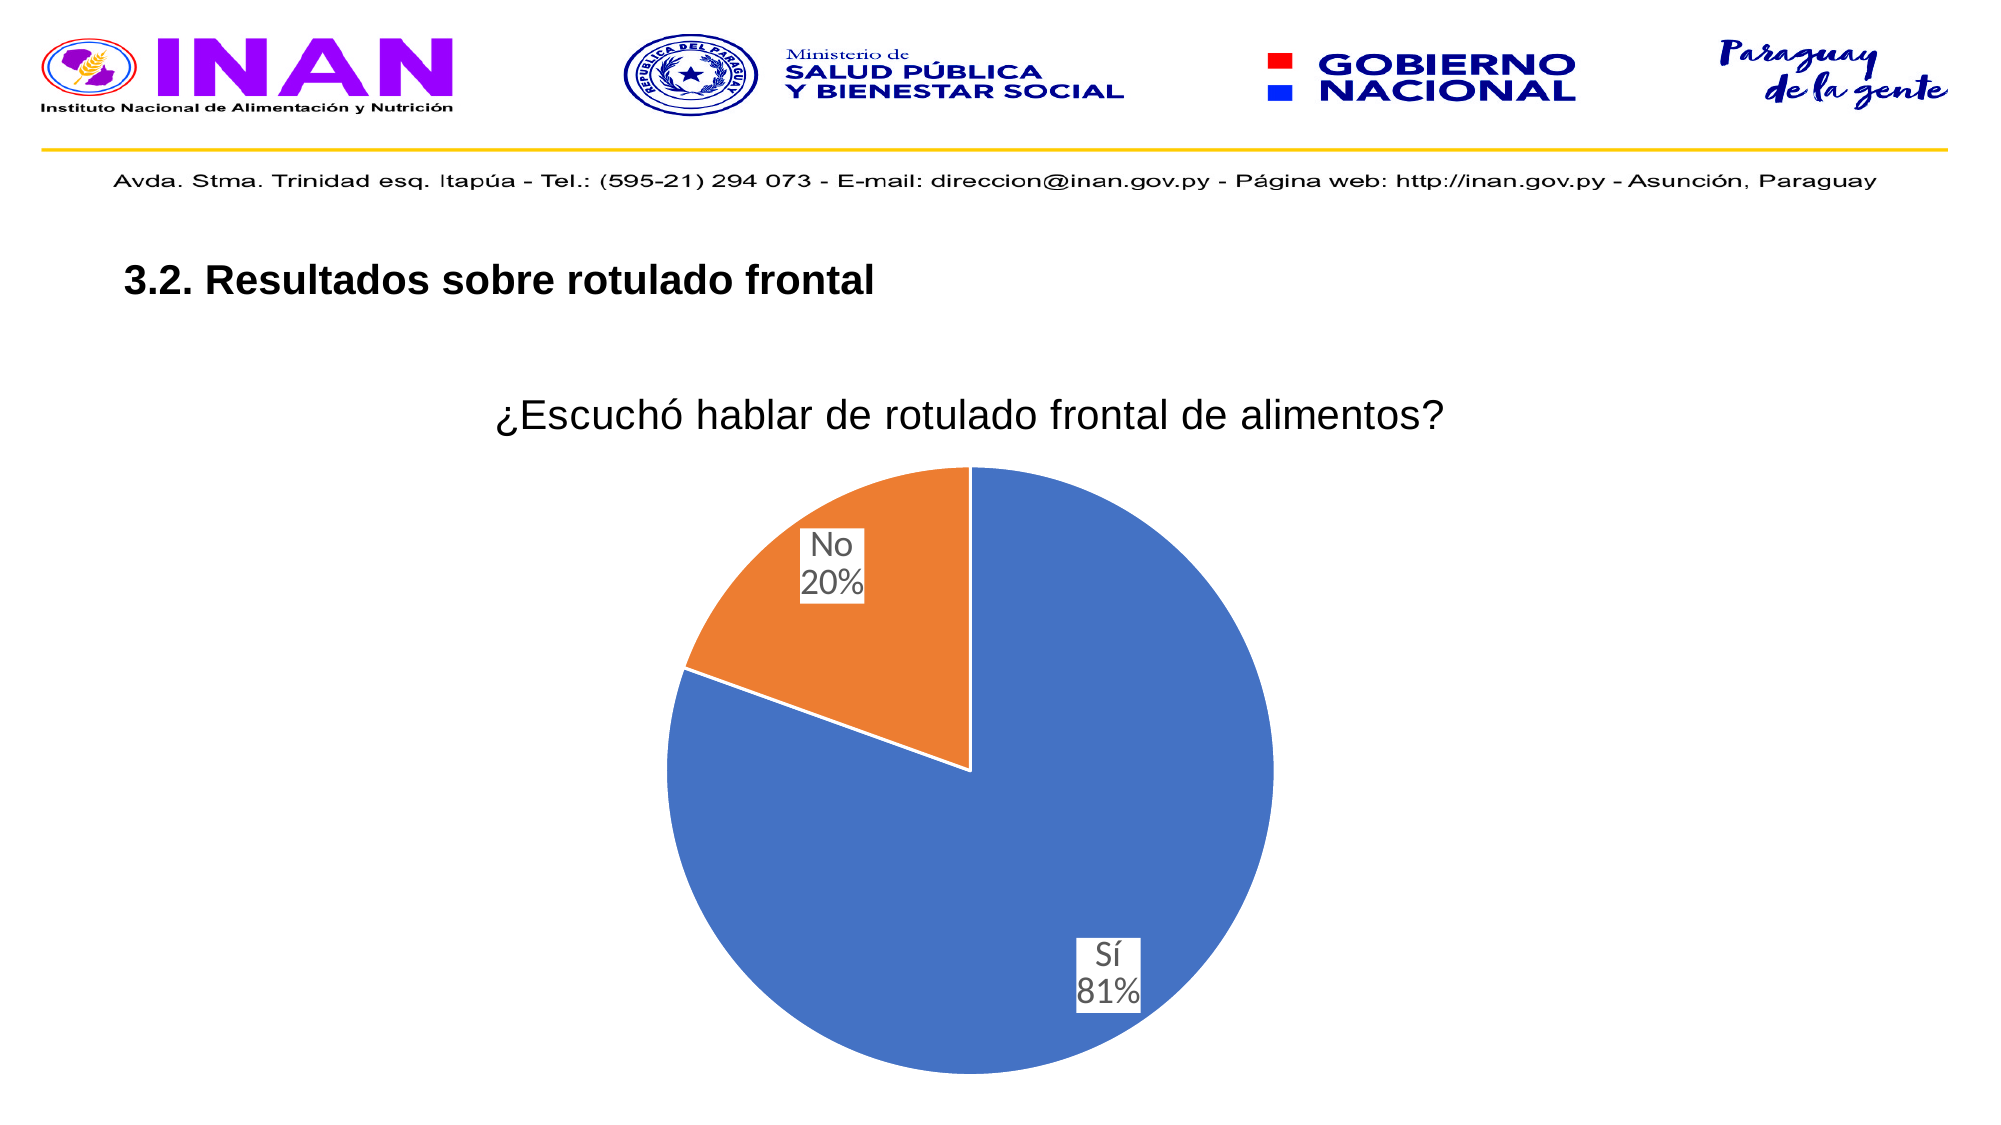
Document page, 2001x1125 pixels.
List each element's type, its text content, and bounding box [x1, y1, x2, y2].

list 3.2. Resultados sobre rotulado frontal [108, 250, 1834, 875]
chart [341, 356, 1600, 1091]
picture [41, 34, 1948, 190]
